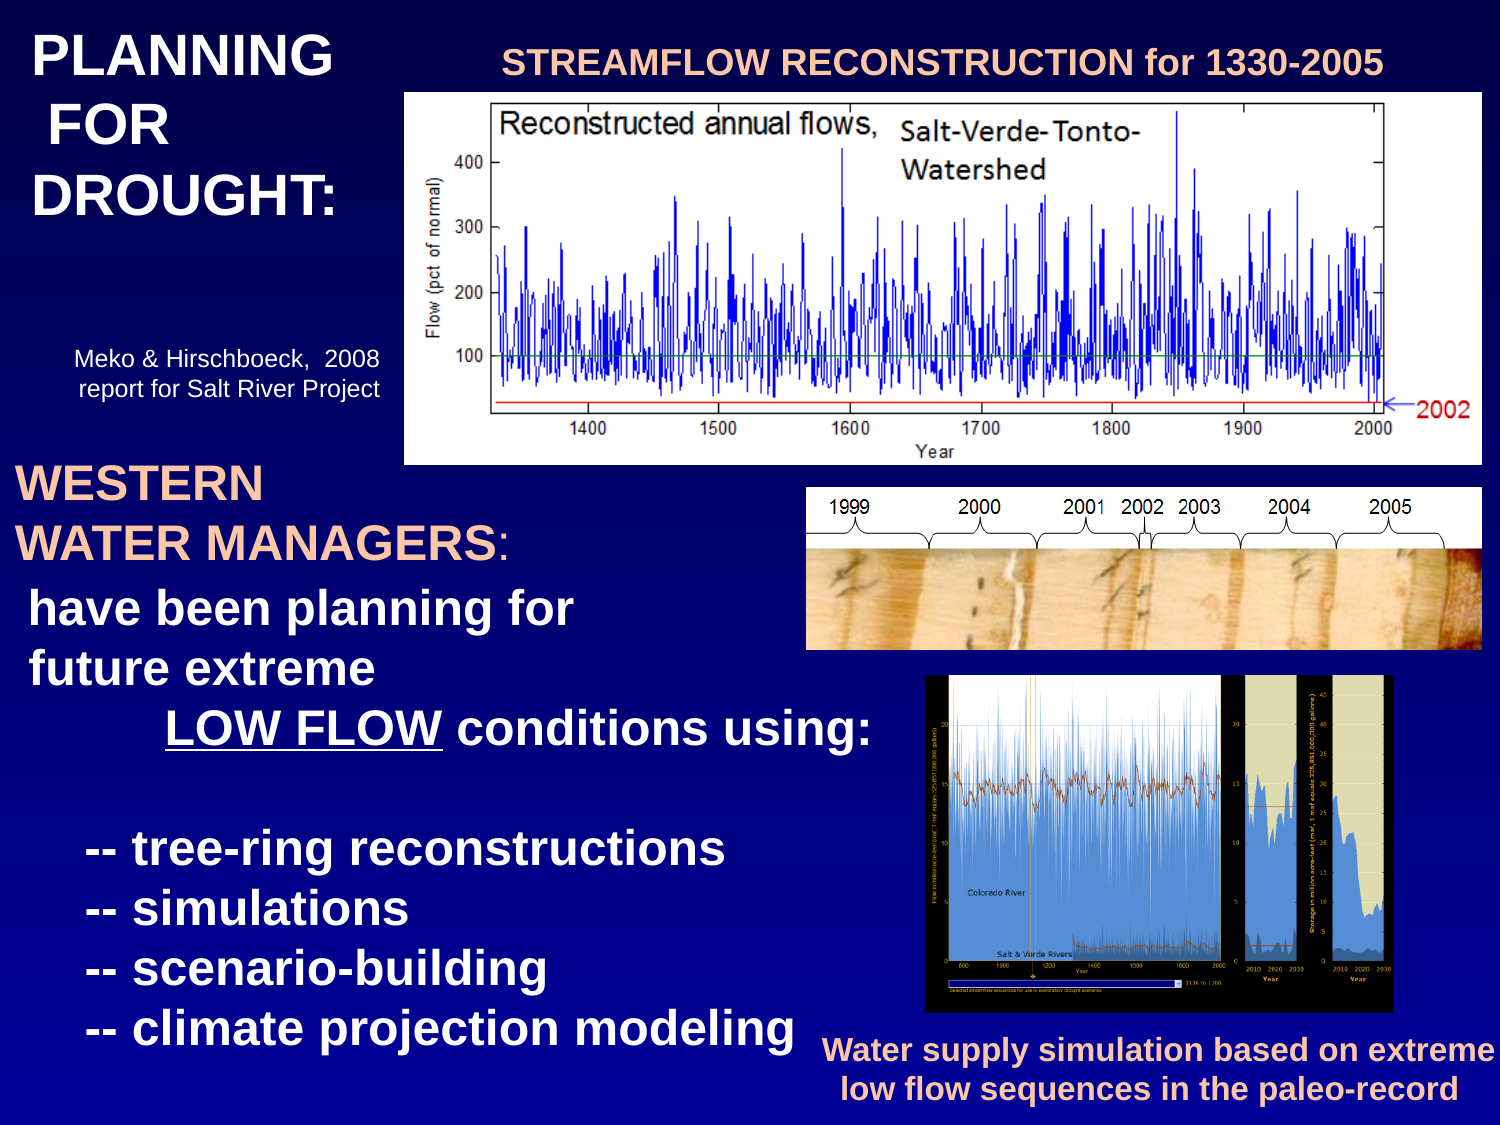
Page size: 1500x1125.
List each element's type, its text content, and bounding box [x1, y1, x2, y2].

picture [805, 487, 1482, 650]
picture [404, 91, 1482, 465]
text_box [781, 674, 1500, 1117]
text_box PLANNING FOR DROUGHT: [16, 9, 967, 235]
text_box WESTERN WATER MANAGERS: [0, 442, 950, 578]
text_box Meko & Hirschboeck, 2008 report for Salt River Project [20, 334, 396, 410]
text_box STREAMFLOW RECONSTRUCTION for 1330-2005 [967, 30, 1437, 90]
text_box have been planning for future extreme LOW FLOW conditions using: -- tree-ring reconstructions -- simulations -- scenario-building -- climate projection modeling [0, 578, 925, 1064]
